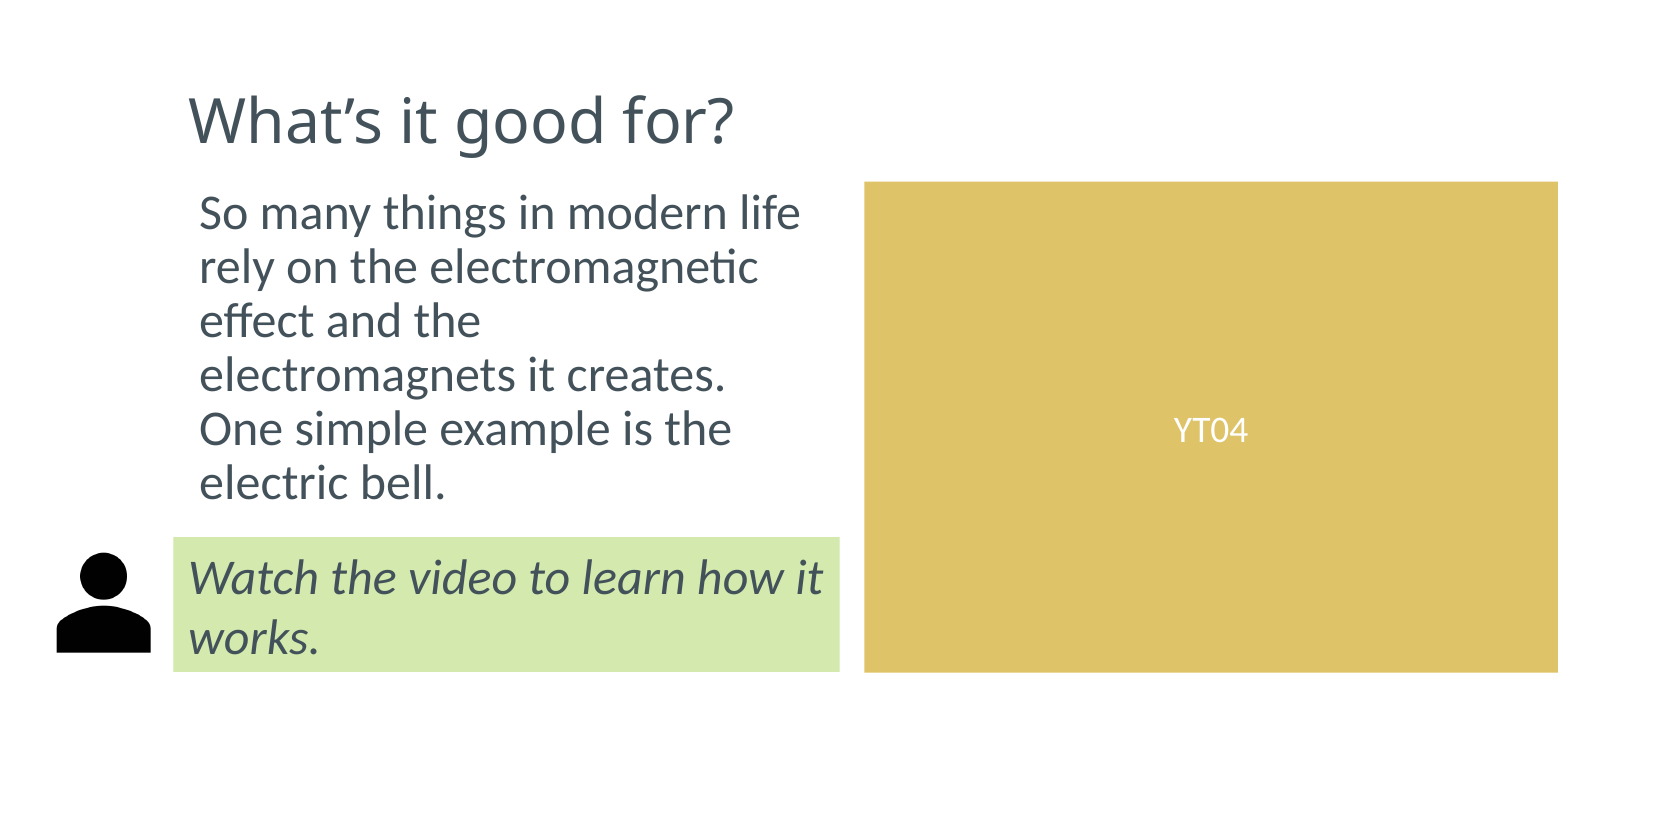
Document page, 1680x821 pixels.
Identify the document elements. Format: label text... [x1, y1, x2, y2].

list So many things in modern life rely on the electromagnetic effect and the electromagnets it creates. One simple example is the electric bell. [184, 179, 821, 364]
picture [33, 532, 174, 674]
title What’s it good for? [173, 43, 1433, 203]
text_box Watch the video to learn how it works. [174, 537, 840, 672]
text_box YT04 [863, 181, 1559, 674]
